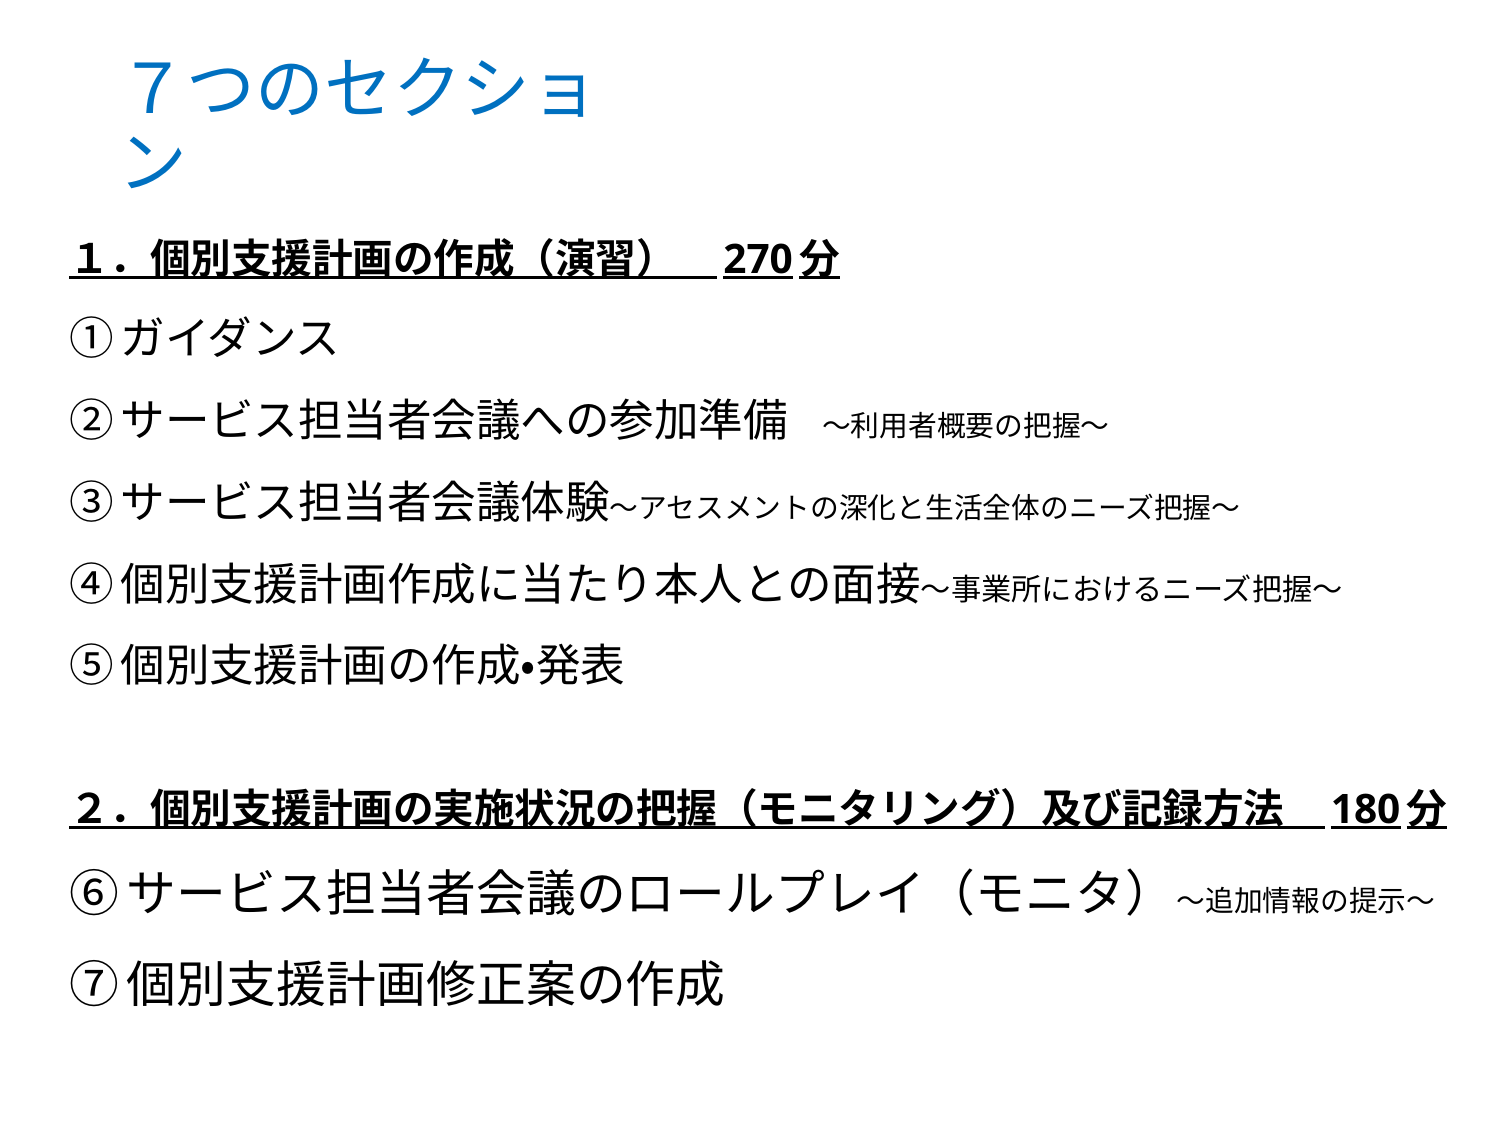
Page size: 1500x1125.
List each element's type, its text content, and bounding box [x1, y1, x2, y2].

title ７つのセクション [103, 59, 635, 197]
list １．個別支援計画の作成（演習） 270分 ①ガイダンス ②サービス担当者会議への参加準備 ～利用者概要の把握～ ③サービス担当者会議体験～アセスメントの深化と生活全体のニーズ把握～ ④個別支援計画作成に当たり本人との面接～事業所におけるニーズ把握～ ⑤個別支援計画の作成・発表 ２．個別支援計画の実施状況の把握（モニタリング）及び記録方法 180分 ⑥サービス担当者会議のロールプレイ（モニタ）～追加情報の提示～ ⑦個別支援計画修正案の作成 [54, 208, 1478, 1090]
